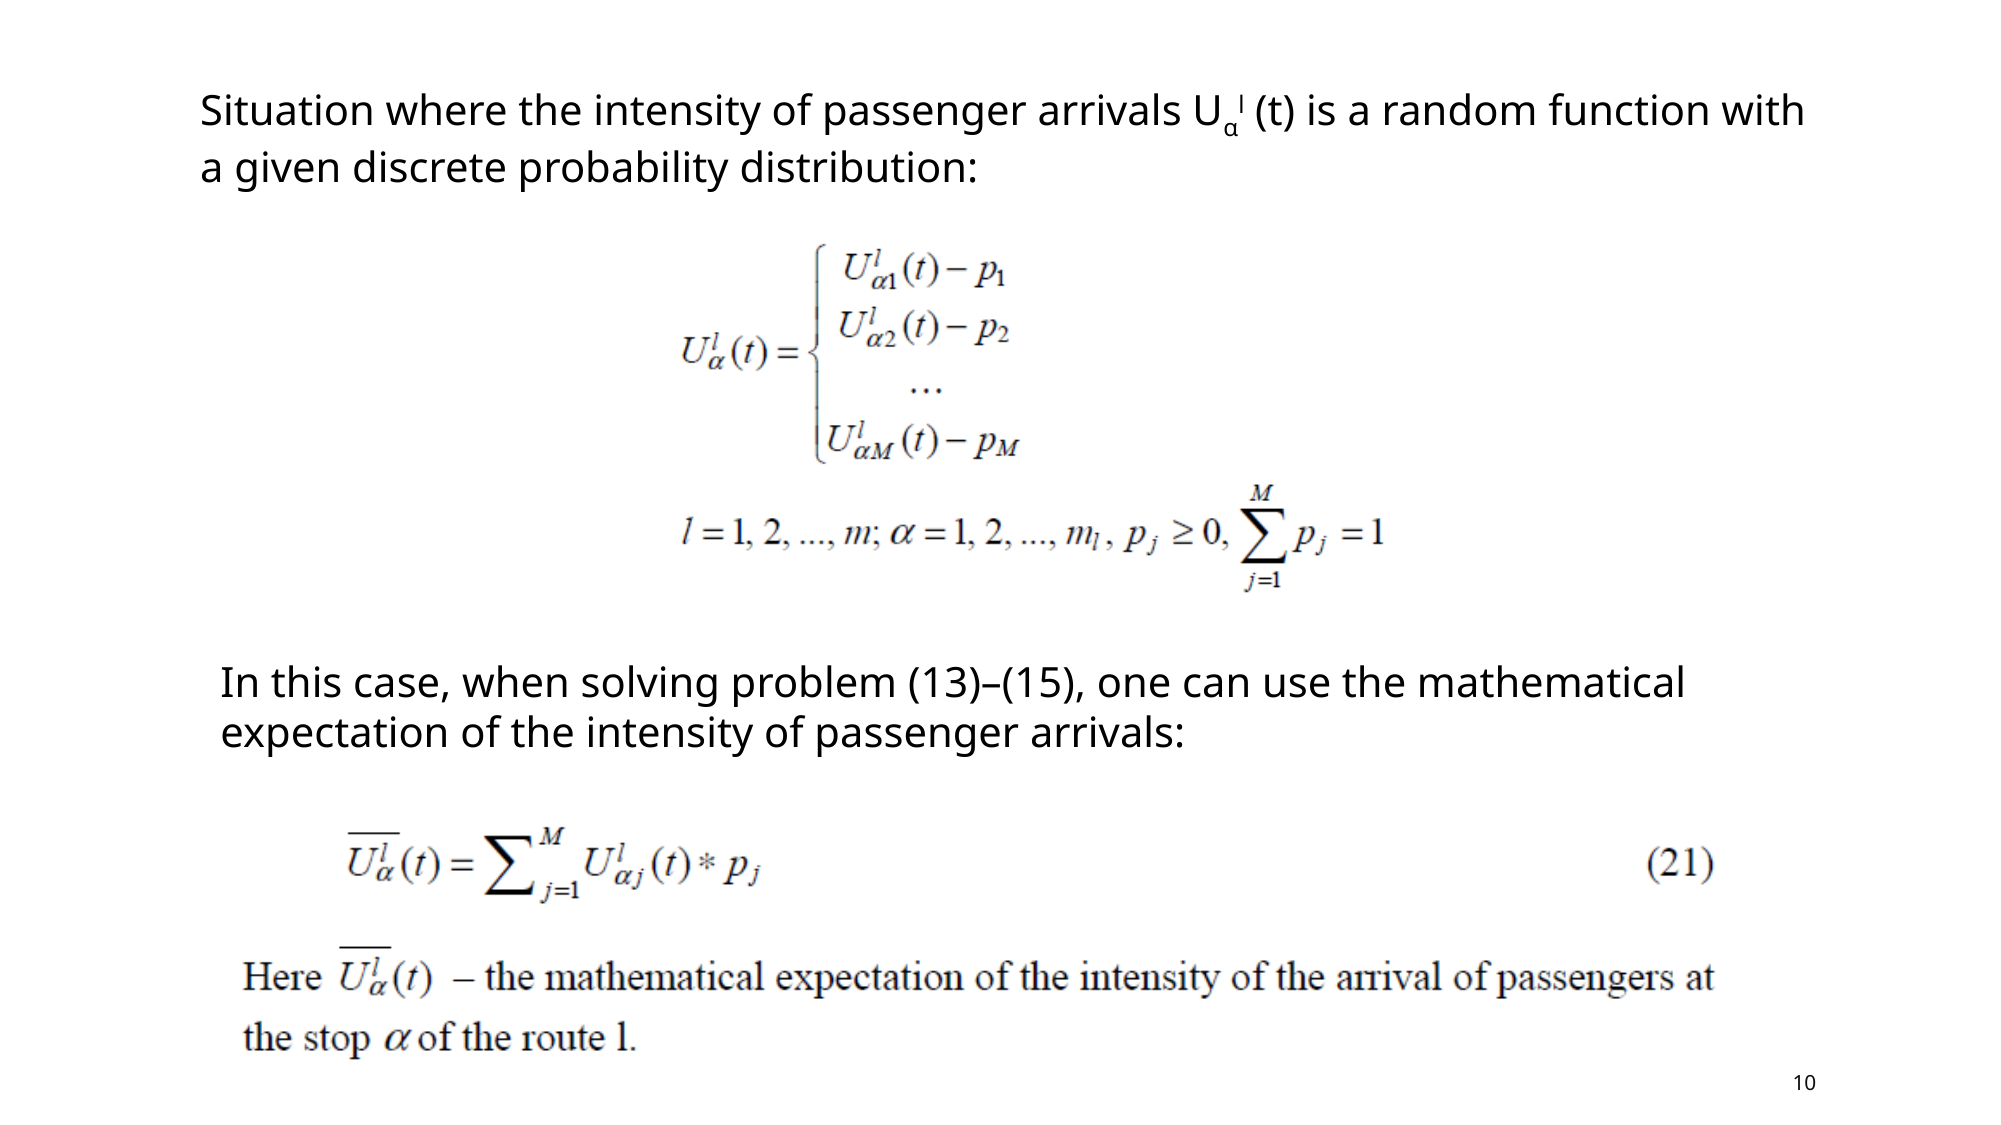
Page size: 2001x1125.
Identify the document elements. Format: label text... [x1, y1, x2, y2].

picture [205, 812, 1768, 1063]
picture [628, 230, 1450, 602]
text_box In this case, when solving problem (13)–(15), one can use the mathematical expectation of the intensity of passenger arrivals: [205, 648, 1872, 764]
slide_number 10 [1777, 1061, 1938, 1107]
text_box Situation where the intensity of passenger arrivals Uαl (t) is a random function with a given discrete probability distribution: [185, 76, 1836, 199]
